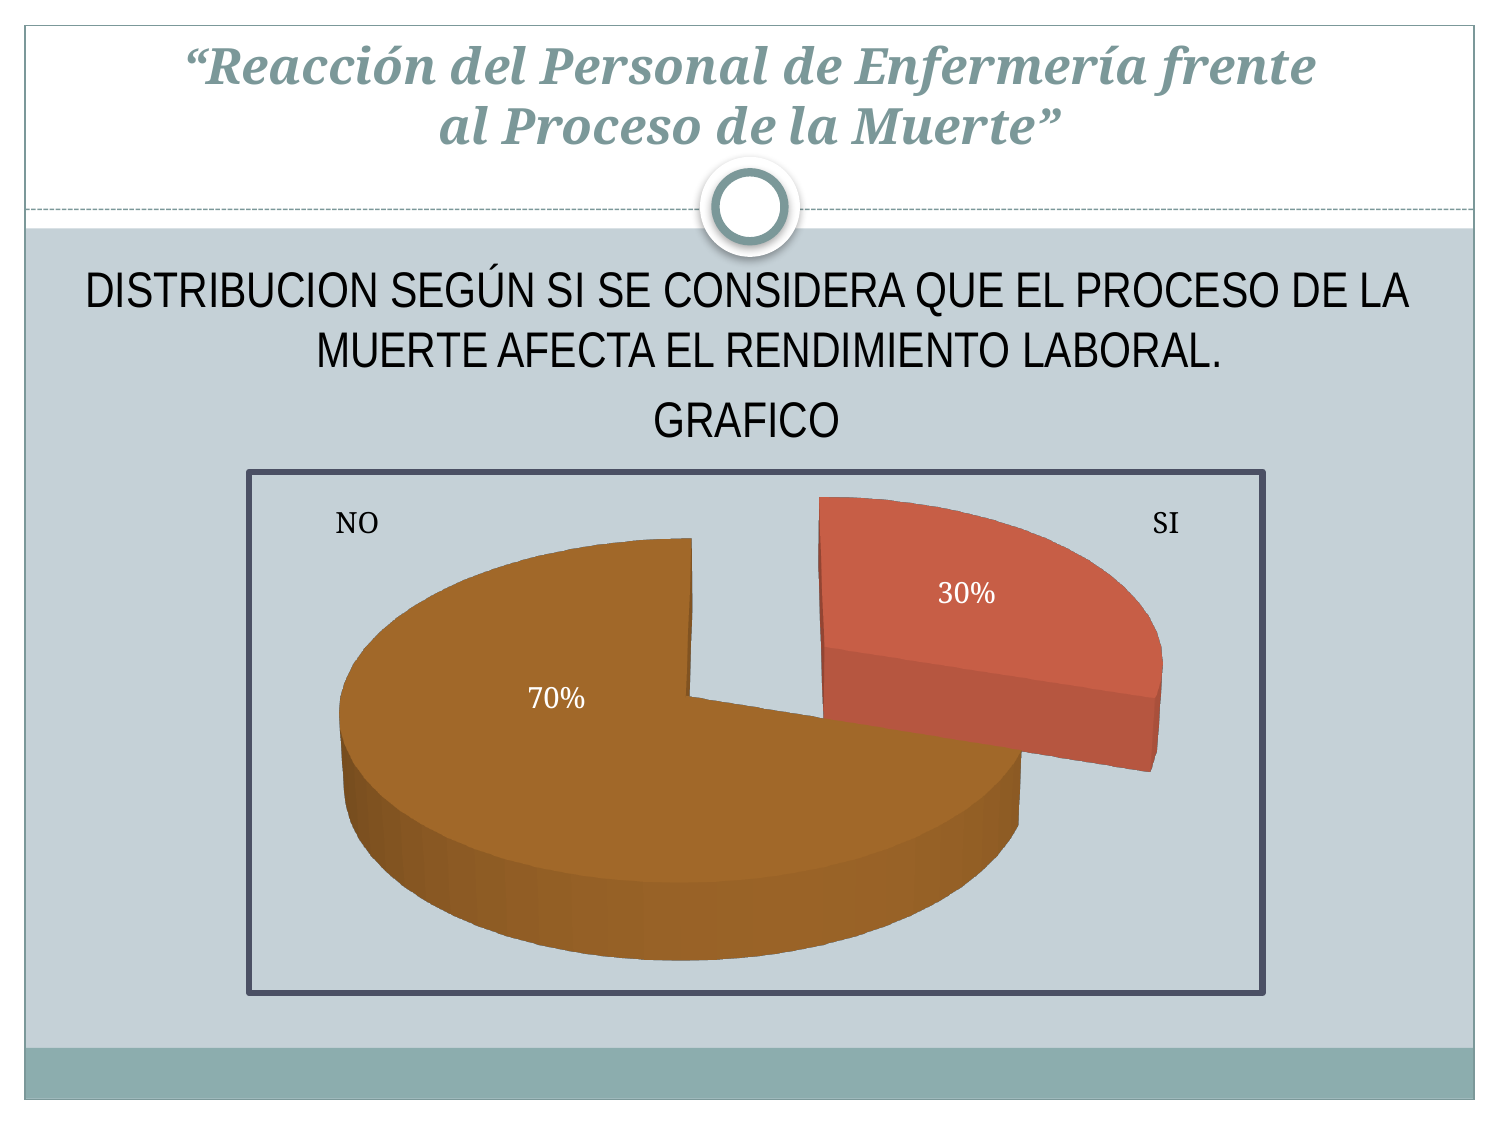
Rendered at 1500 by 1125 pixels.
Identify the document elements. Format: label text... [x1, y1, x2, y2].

list DISTRIBUCION SEGÚN SI SE CONSIDERA QUE EL PROCESO DE LA MUERTE AFECTA EL RENDIMIENTO LABORAL. GRAFICO [49, 250, 1445, 1001]
title “Reacción del Personal de Enfermería frente al Proceso de la Muerte” [49, 37, 1450, 162]
chart [245, 468, 1266, 997]
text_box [257, 480, 1266, 739]
